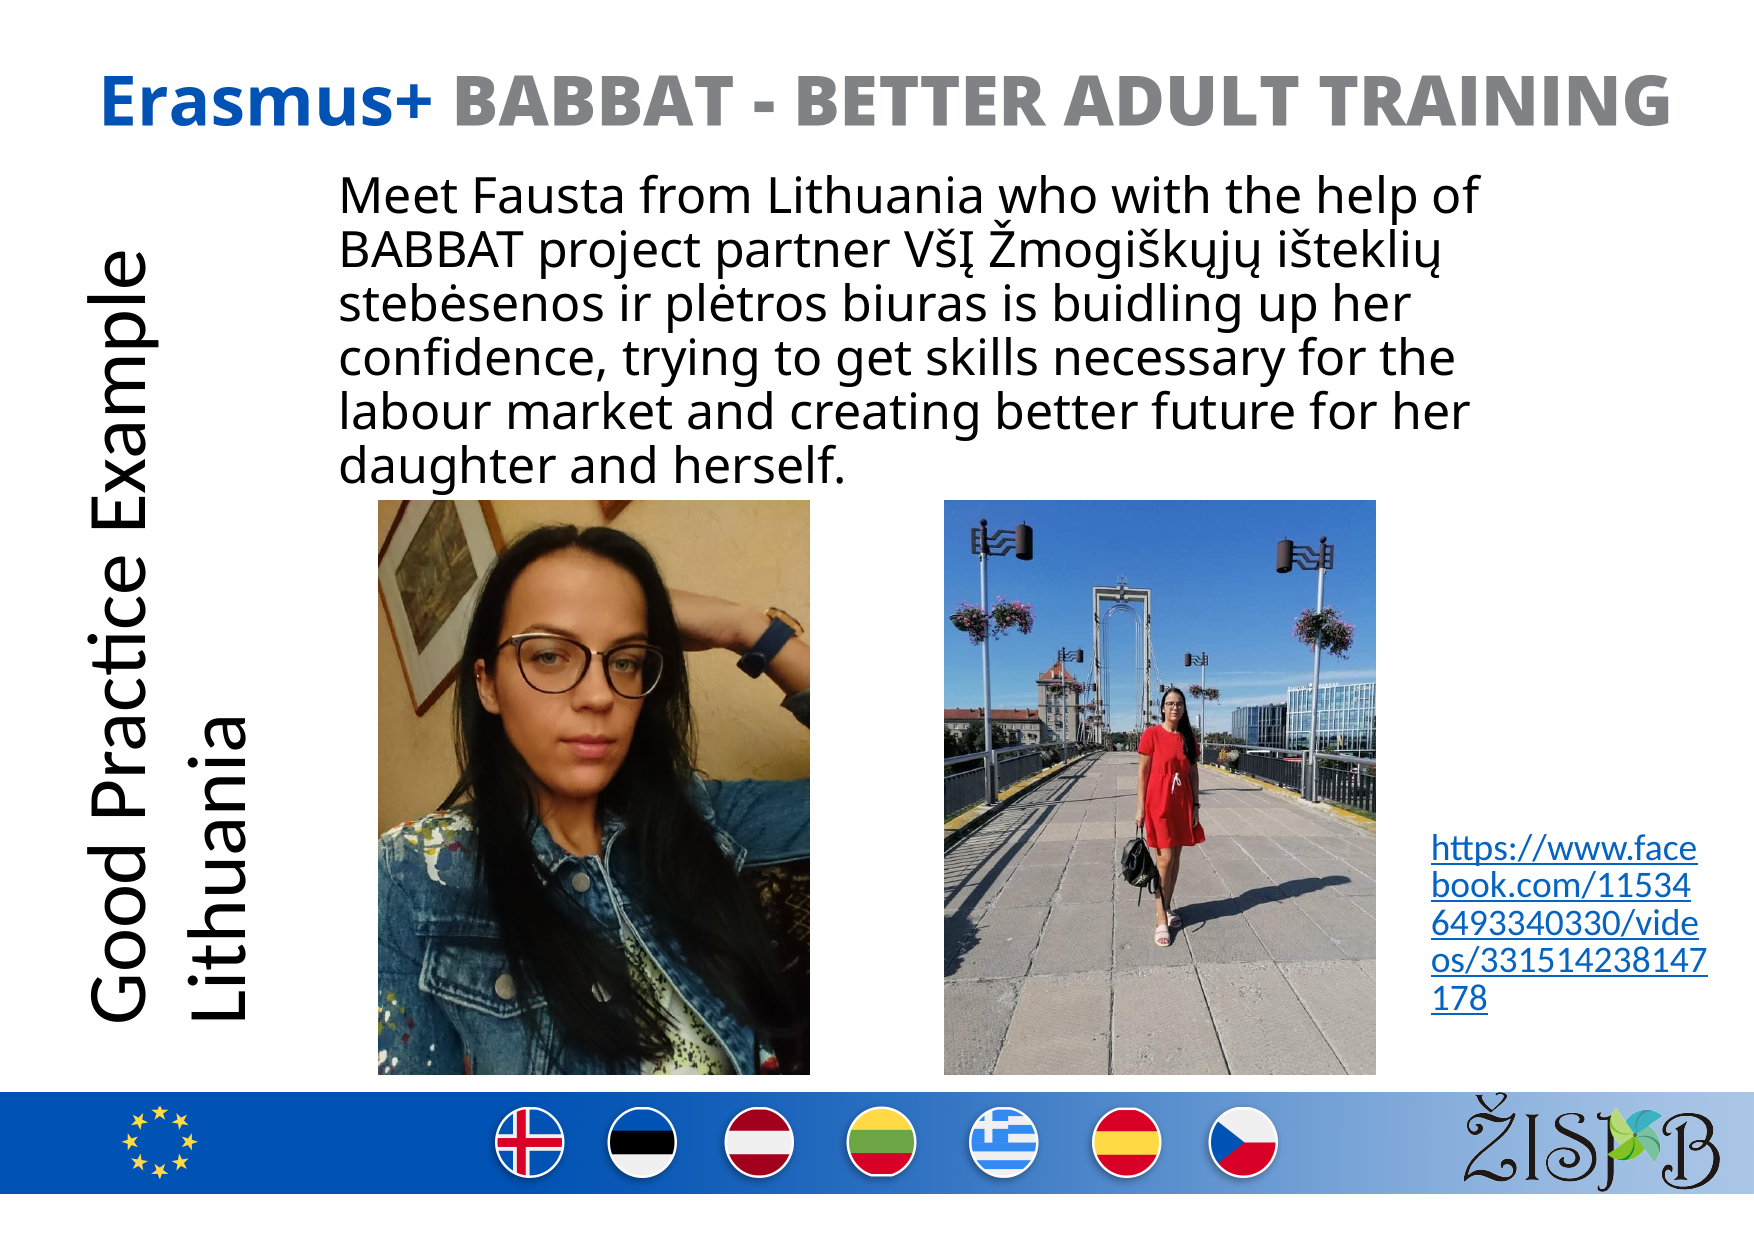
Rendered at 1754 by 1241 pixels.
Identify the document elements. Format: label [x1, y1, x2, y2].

picture [378, 500, 810, 1075]
list [0, 1, 1754, 1241]
picture [1461, 1092, 1720, 1192]
picture [944, 500, 1376, 1075]
